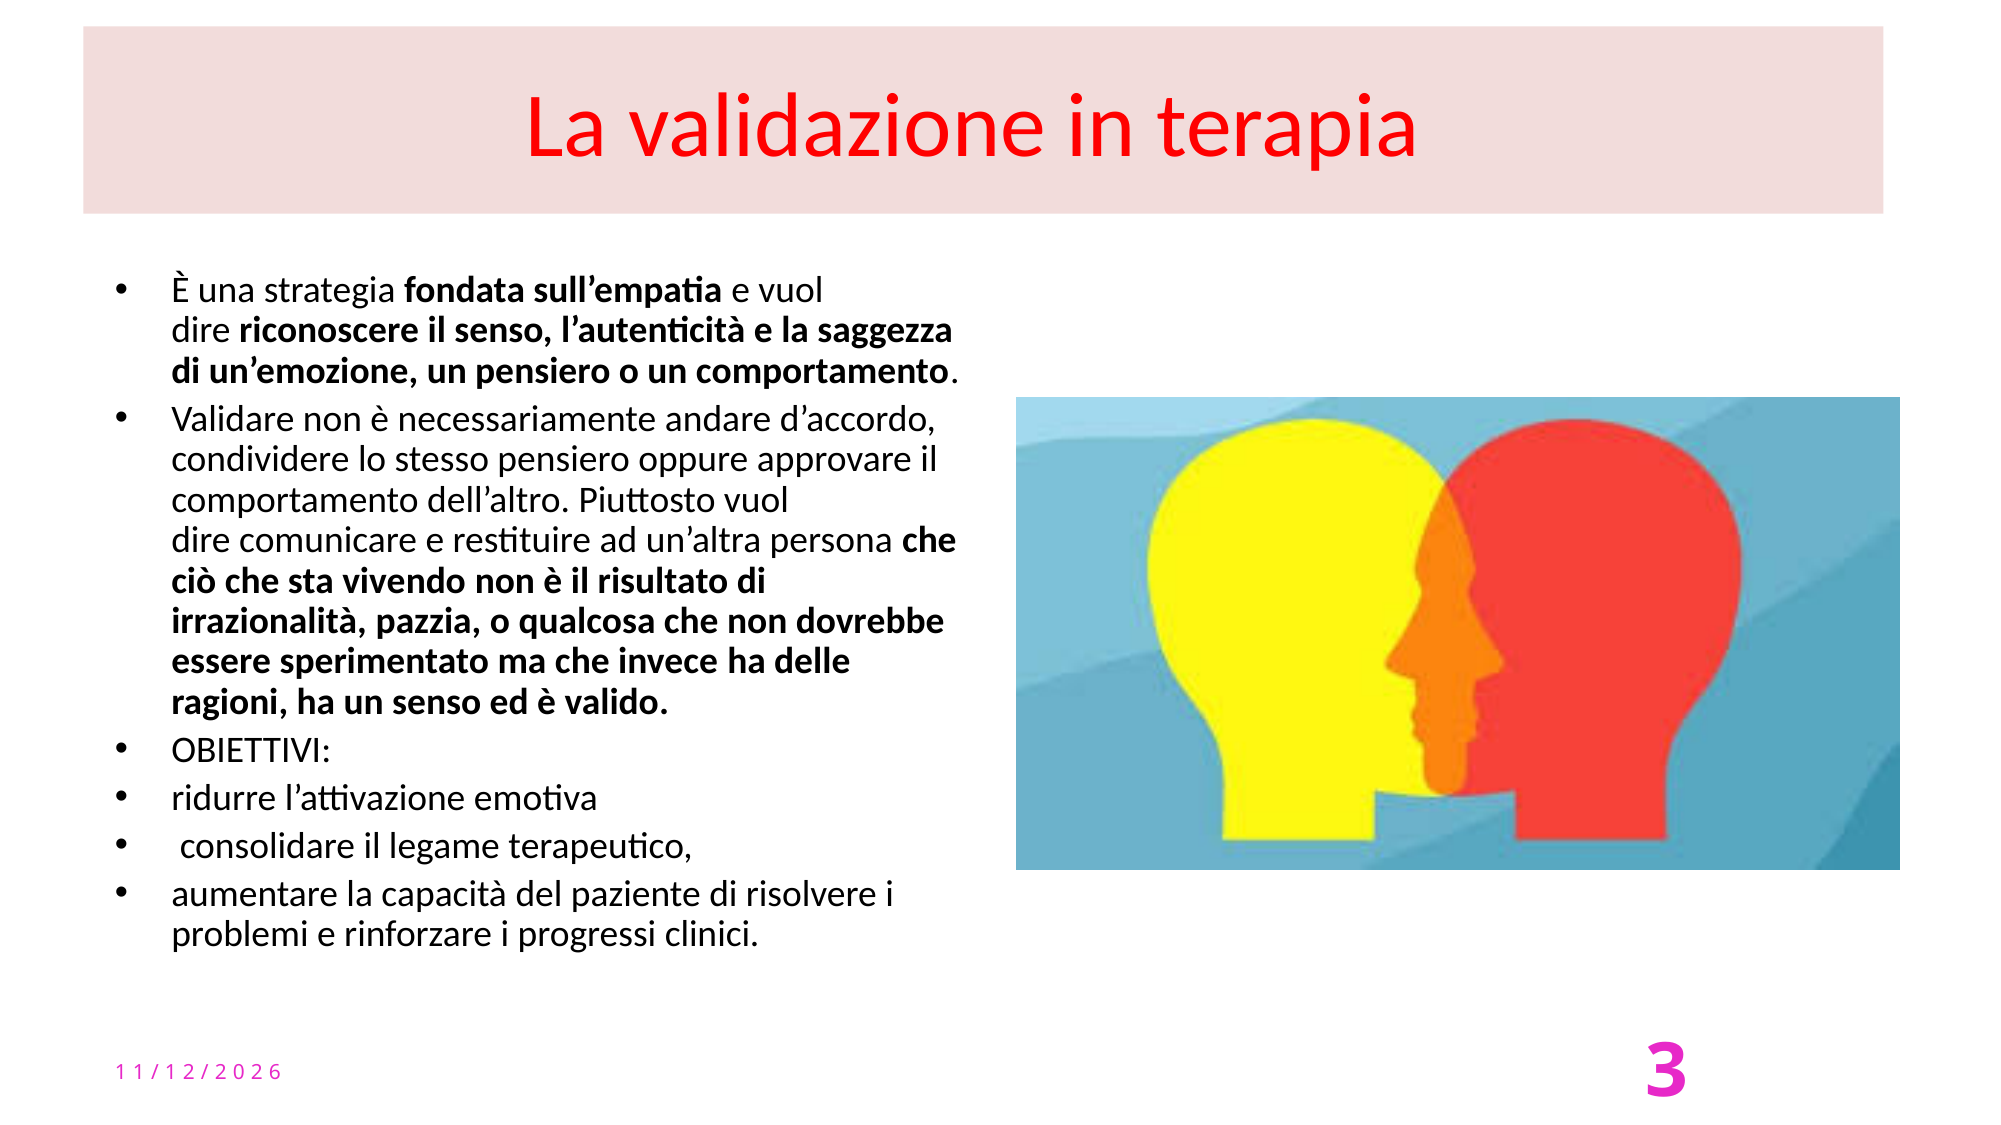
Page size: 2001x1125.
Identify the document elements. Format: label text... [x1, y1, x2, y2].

list È una strategia fondata sull’empatia e vuol dire riconoscere il senso, l’autenticità e la saggezza di un’emozione, un pensiero o un comportamento. Validare non è necessariamente andare d’accordo, condividere lo stesso pensiero oppure approvare il comportamento dell’altro. Piuttosto vuol dire comunicare e restituire ad un’altra persona che ciò che sta vivendo non è il risultato di irrazionalità, pazzia, o qualcosa che non dovrebbe essere sperimentato ma che invece ha delle ragioni, ha un senso ed è valido. OBIETTIVI: ridurre l’attivazione emotiva consolidare il legame terapeutico, aumentare la capacità del paziente di risolvere i problemi e rinforzare i progressi clinici. [99, 262, 984, 1005]
slide_number 3 [1433, 1042, 1900, 1103]
title La validazione in terapia [83, 26, 1884, 214]
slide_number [99, 1042, 567, 1103]
picture [1016, 397, 1901, 870]
